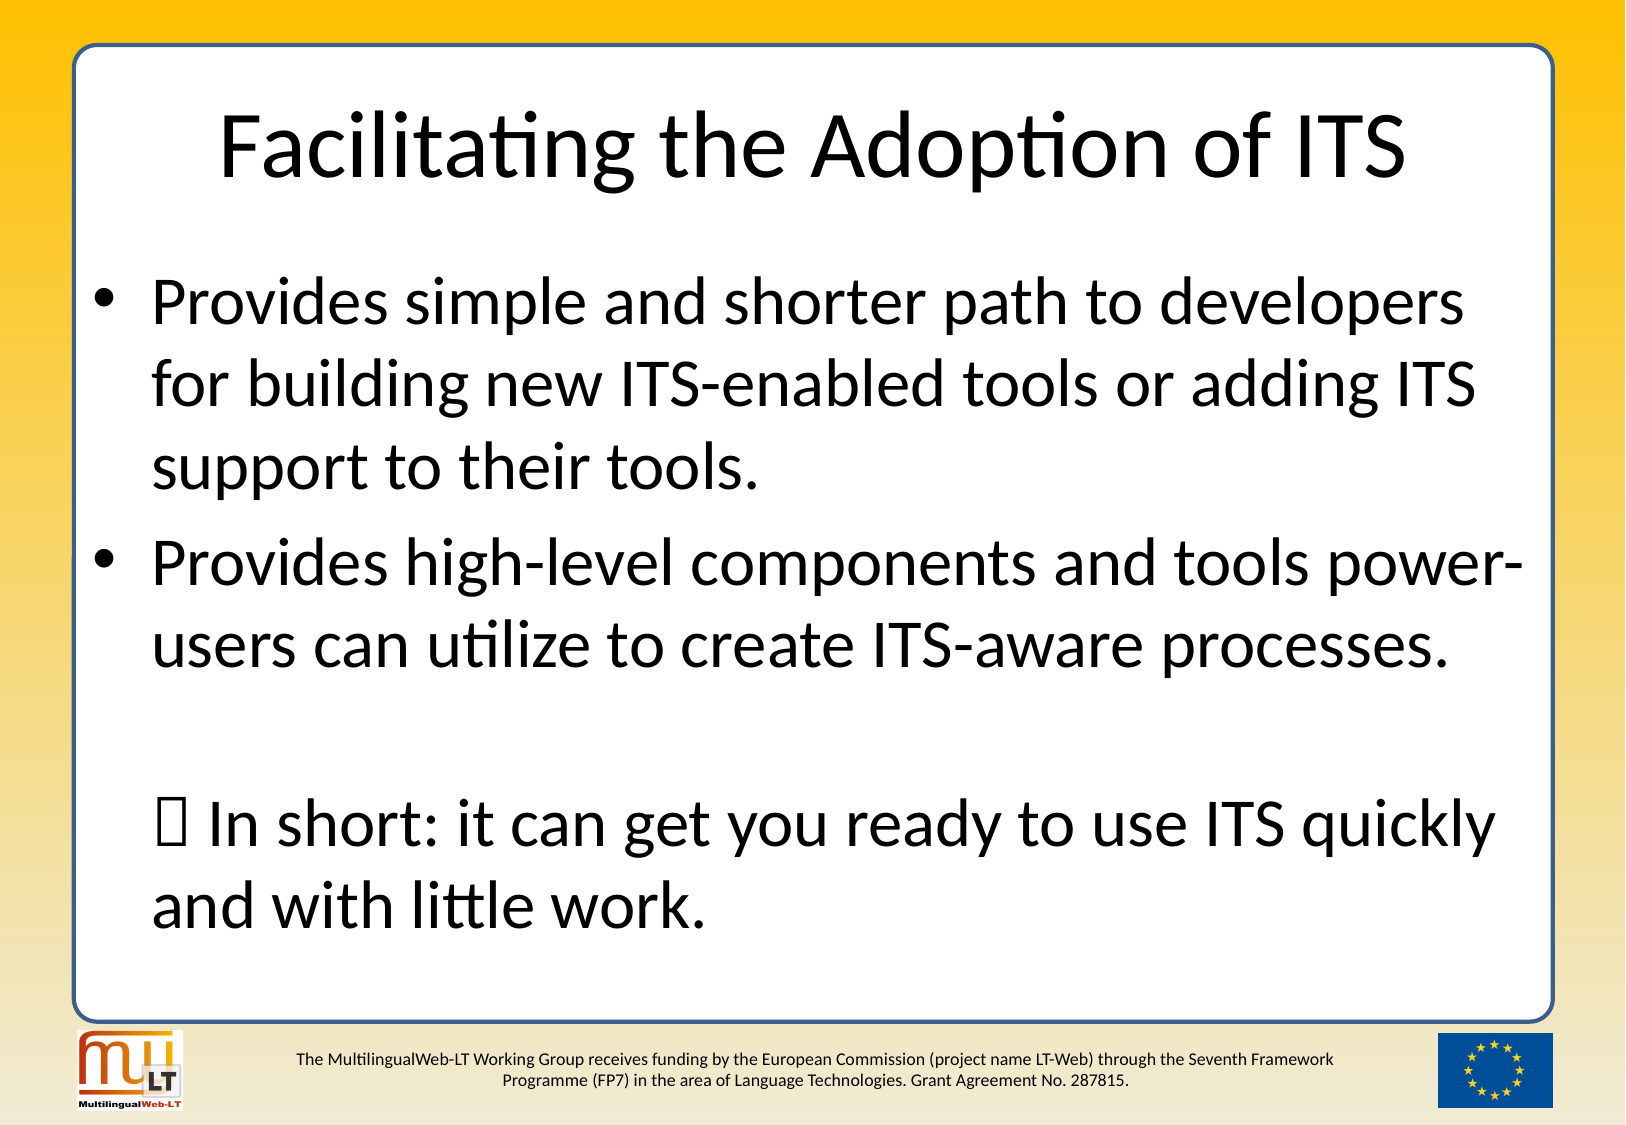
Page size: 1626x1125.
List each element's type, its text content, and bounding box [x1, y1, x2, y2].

picture [77, 1030, 184, 1111]
title Facilitating the Adoption of ITS [76, 45, 1552, 233]
list Provides simple and shorter path to developers for building new ITS-enabled tools or adding ITS support to their tools. Provides high-level components and tools power-users can utilize to create ITS-aware processes.  In short: it can get you ready to use ITS quickly and with little work. [76, 247, 1553, 1005]
picture [1438, 1033, 1553, 1108]
